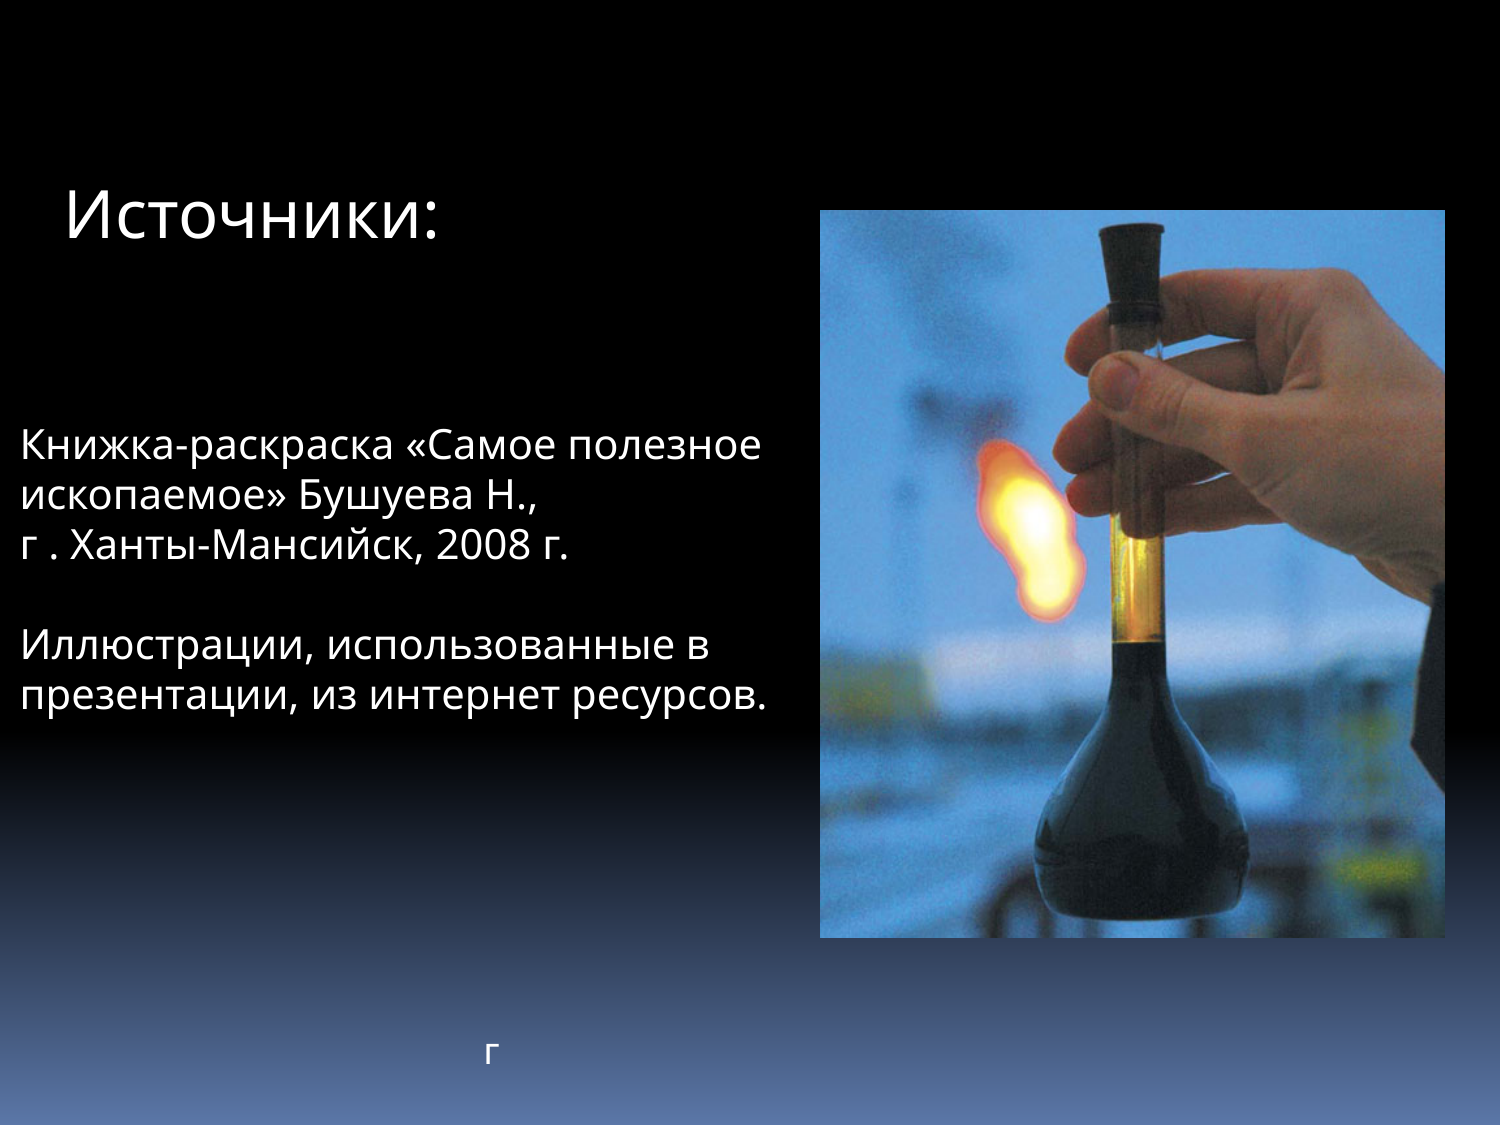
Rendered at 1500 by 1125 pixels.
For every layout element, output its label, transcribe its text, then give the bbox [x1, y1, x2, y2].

text_box Книжка-раскраска «Самое полезное ископаемое» Бушуева Н., г . Ханты-Мансийск, 2008 г. Иллюстрации, использованные в презентации, из интернет ресурсов. [4, 410, 788, 815]
picture [819, 210, 1445, 938]
text_box г [468, 1019, 515, 1080]
text_box Источники: [49, 163, 456, 259]
